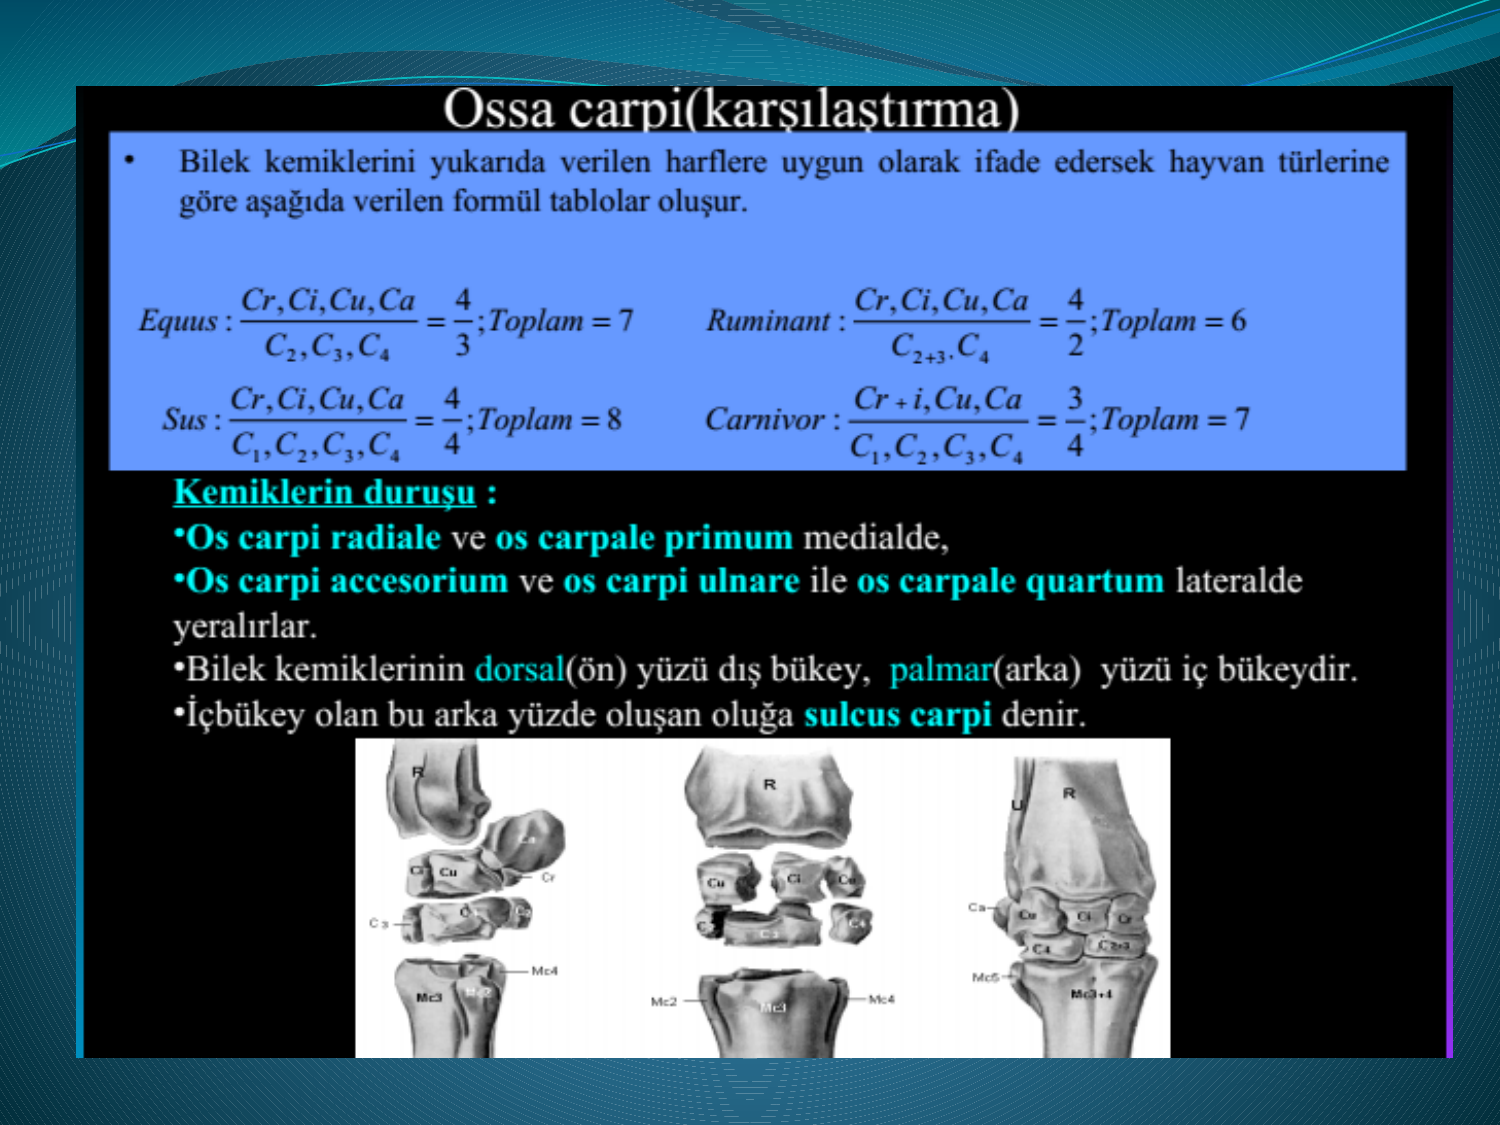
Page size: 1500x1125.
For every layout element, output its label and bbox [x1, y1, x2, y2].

picture [76, 86, 1453, 1058]
